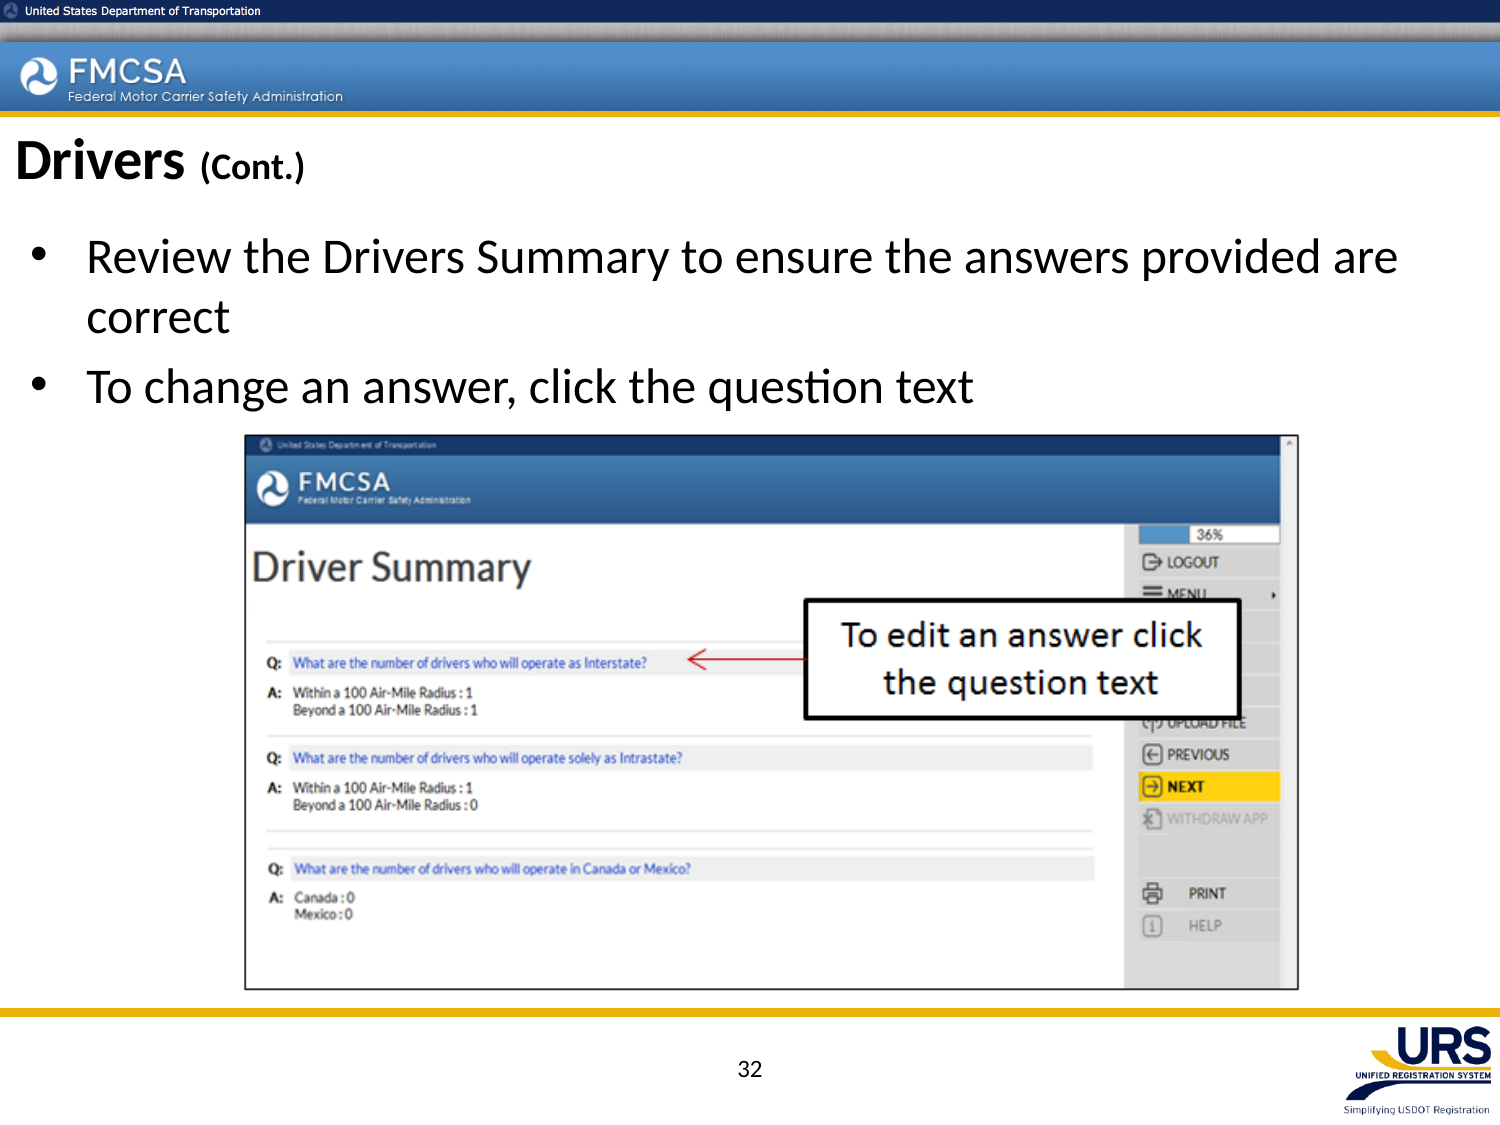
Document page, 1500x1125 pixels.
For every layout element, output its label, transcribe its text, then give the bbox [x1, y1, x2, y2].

picture [0, 0, 1500, 111]
text_box Review the Drivers Summary to ensure the answers provided are correct To change an answer, click the question text [15, 216, 1485, 438]
title Drivers (Cont.) [0, 118, 1500, 194]
picture [243, 430, 1304, 992]
picture [1344, 1026, 1491, 1115]
slide_number 32 [575, 1037, 925, 1098]
